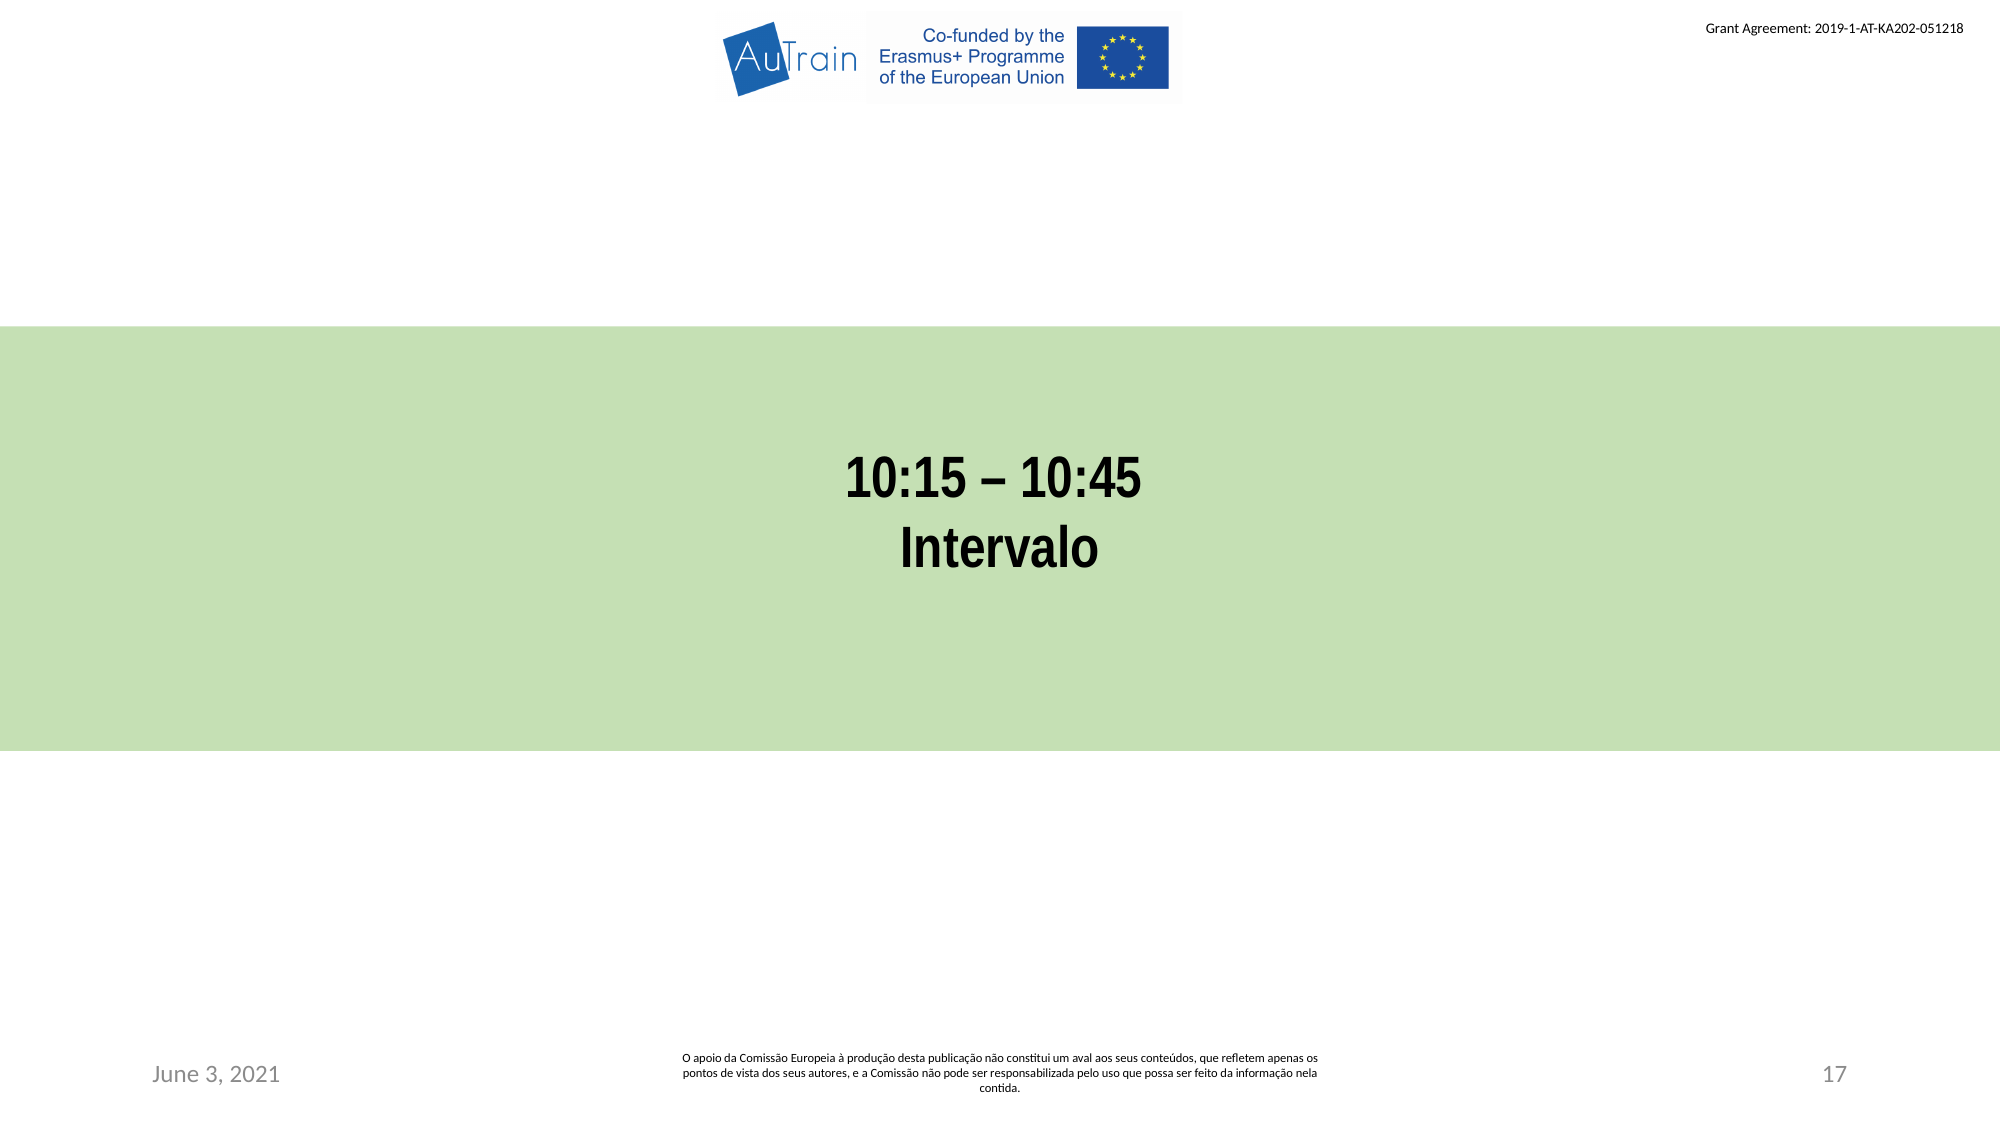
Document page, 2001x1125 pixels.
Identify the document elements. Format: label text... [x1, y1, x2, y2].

footer O apoio da Comissão Europeia à produção desta publicação não constitui um aval aos seus conteúdos, que refletem apenas os pontos de vista dos seus autores, e a Comissão não pode ser responsabilizada pelo uso que possa ser feito da informação nela contida. [662, 1042, 1338, 1103]
picture [715, 11, 1183, 104]
slide_number 17 [1412, 1042, 1863, 1103]
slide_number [137, 1042, 588, 1103]
text_box 10:15 – 10:45 Intervalo [0, 326, 2000, 751]
